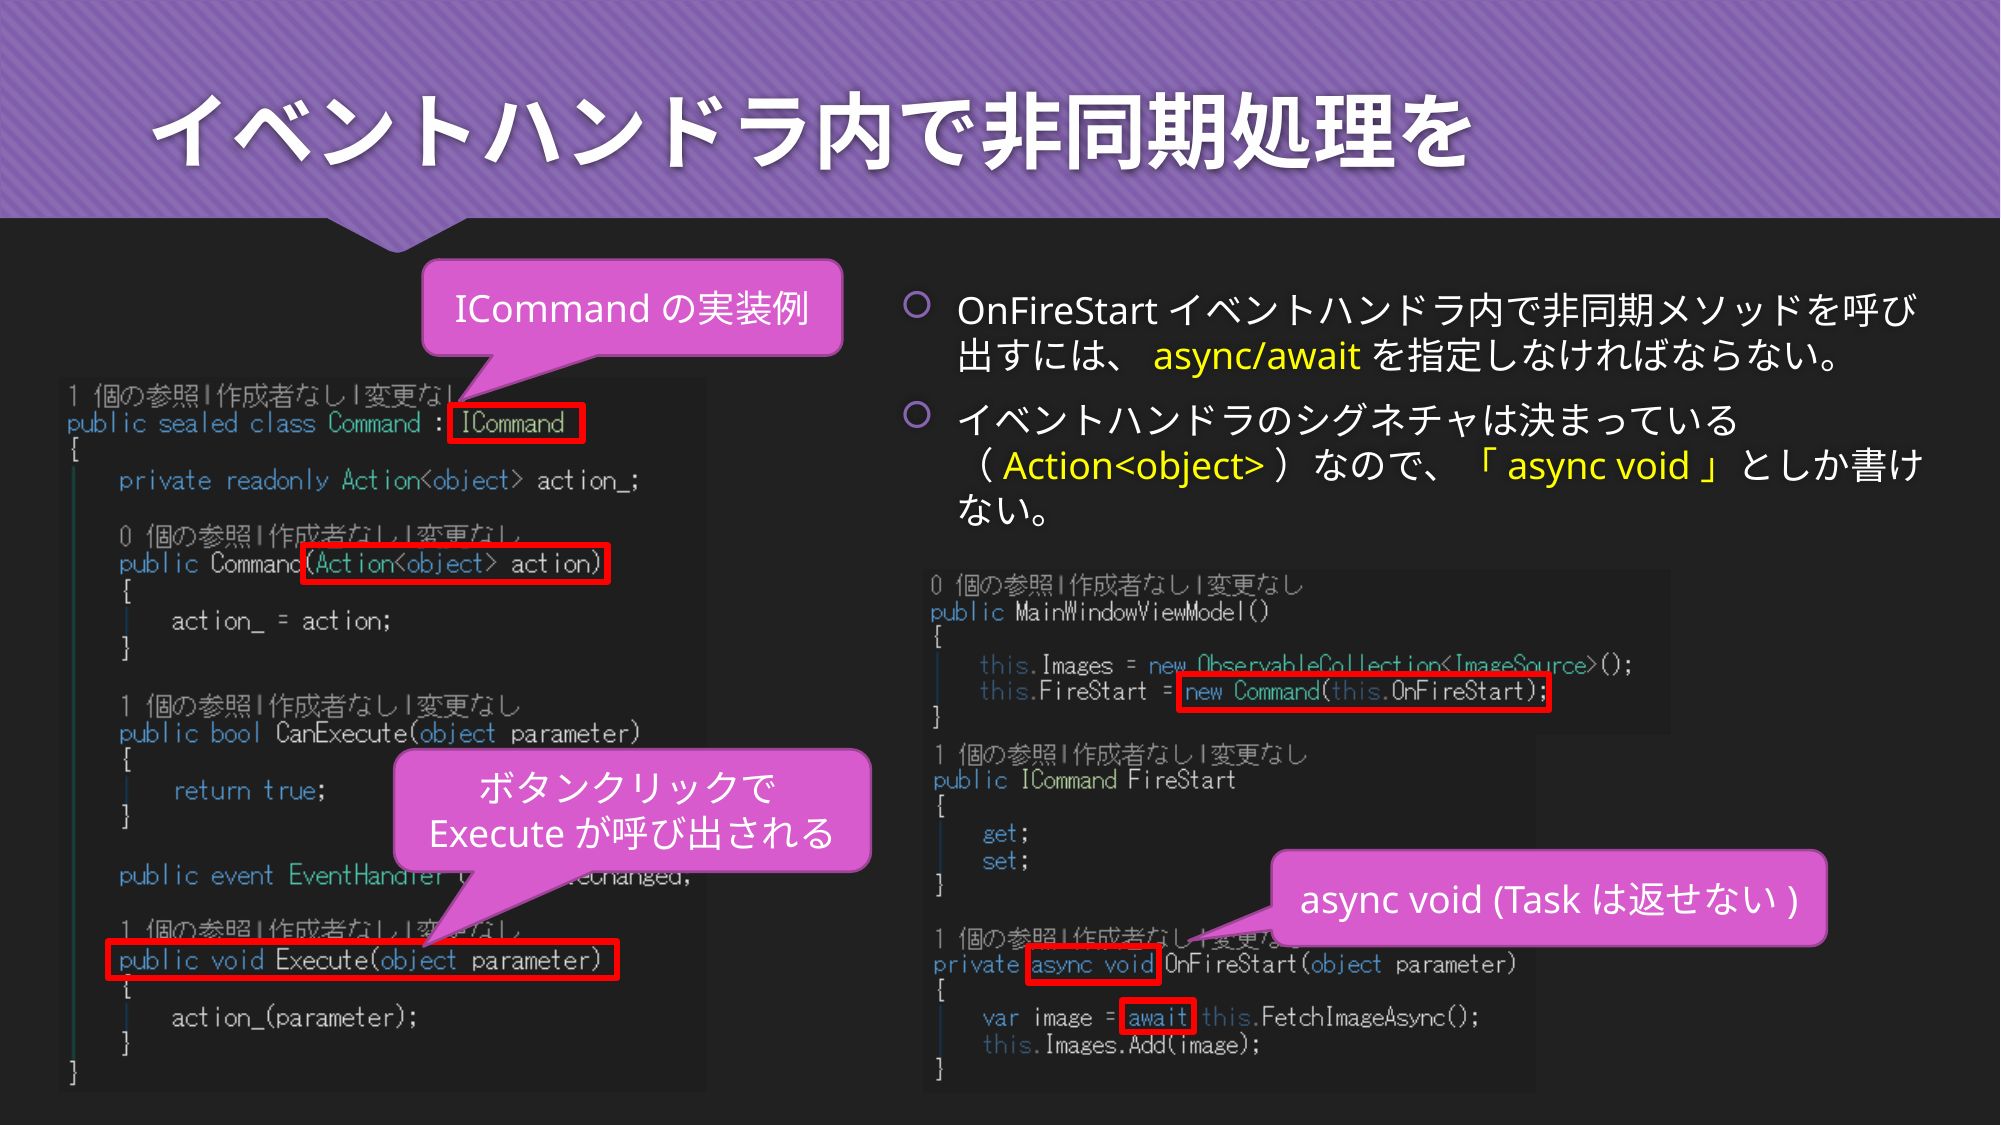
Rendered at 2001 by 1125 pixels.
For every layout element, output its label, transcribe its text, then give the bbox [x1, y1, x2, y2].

title イベントハンドラ内で非同期処理を [132, 27, 1868, 188]
text_box ボタンクリックでExecuteが呼び出される [708, 747, 873, 874]
picture [59, 377, 708, 1093]
list OnFireStartイベントハンドラ内で非同期メソッドを呼び出すには、async/awaitを指定しなければならない。 イベントハンドラのシグネチャは決まっている（Action<object>）なので、「async void」としか書けない。 [885, 254, 1950, 565]
text_box ICommandの実装例 [421, 258, 844, 377]
text_box async void (Taskは返せない) [1536, 848, 1829, 948]
picture [923, 569, 1671, 1094]
